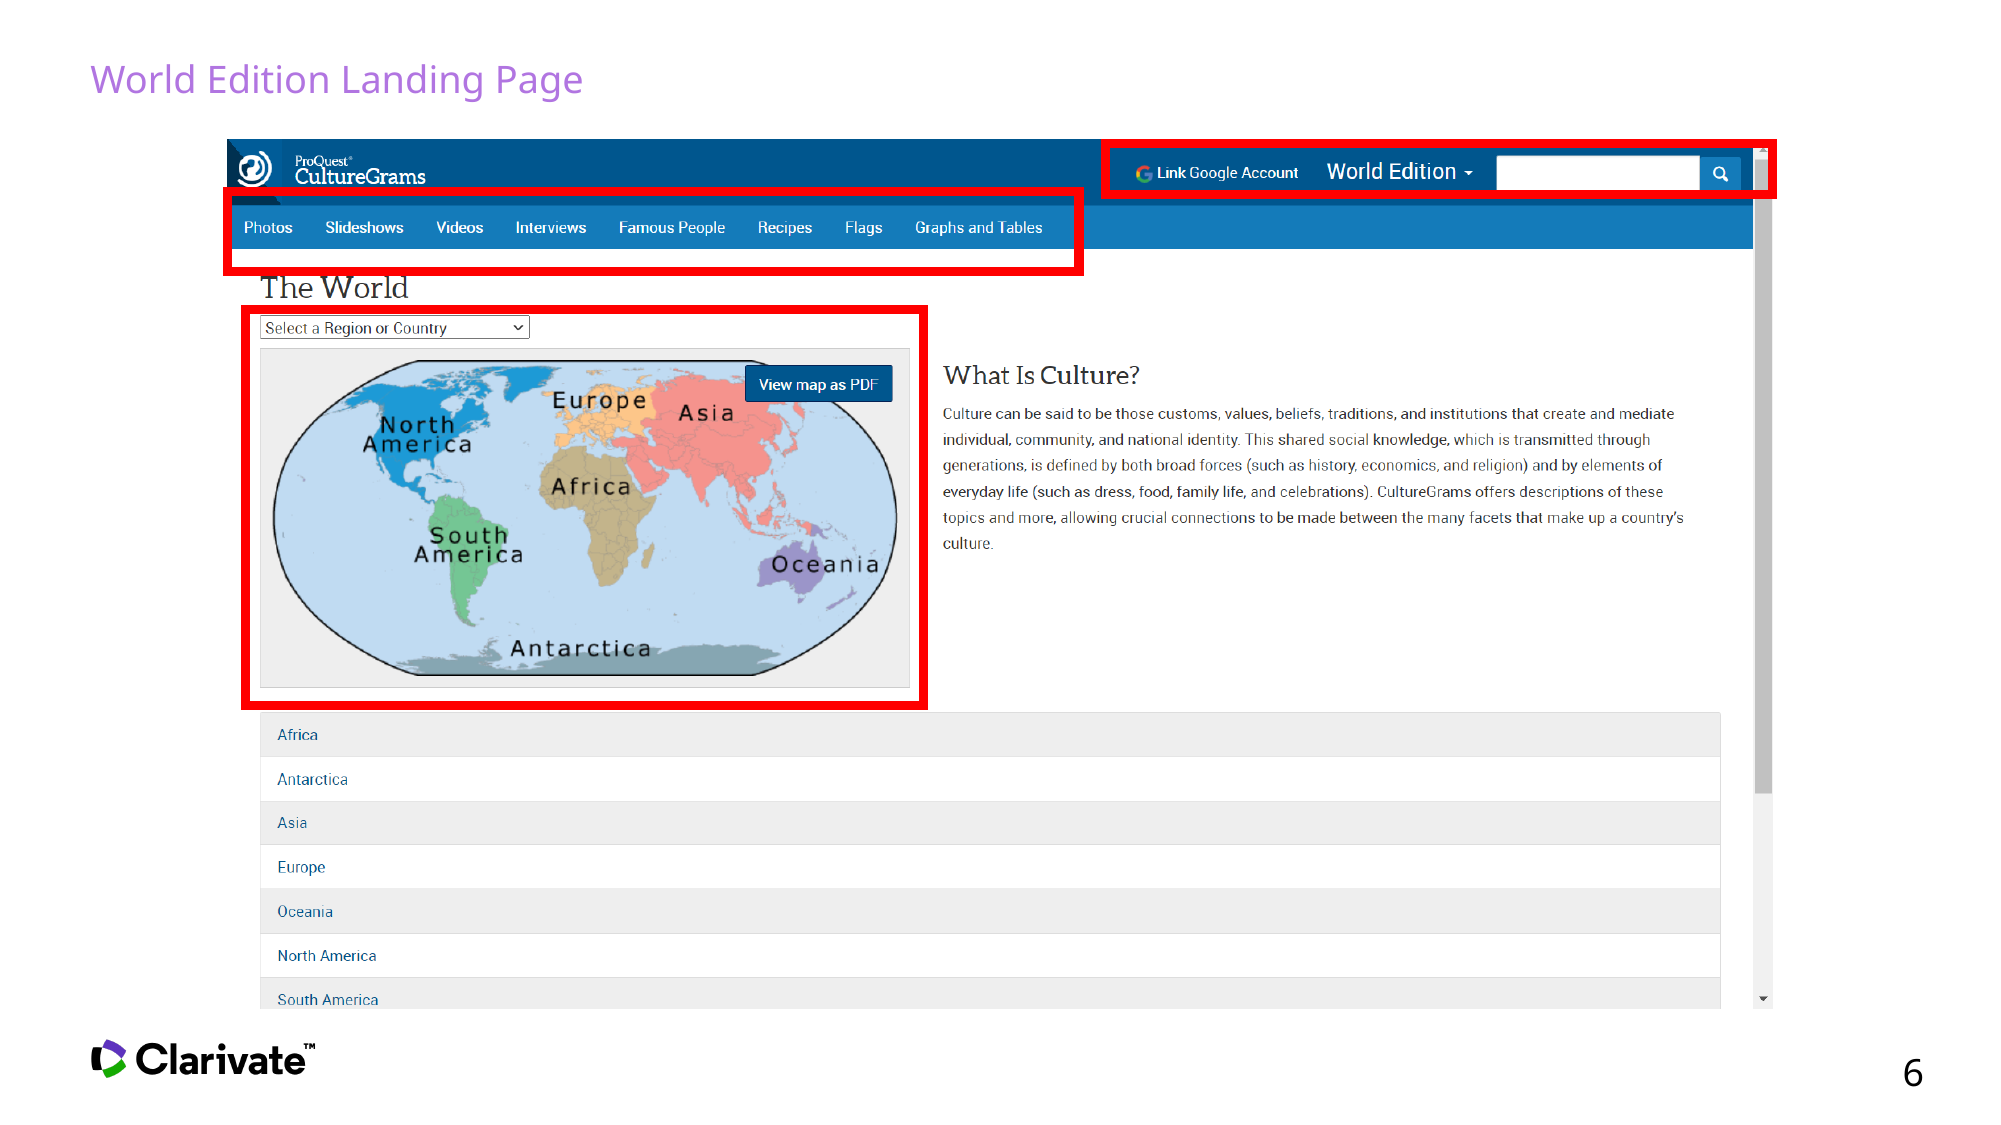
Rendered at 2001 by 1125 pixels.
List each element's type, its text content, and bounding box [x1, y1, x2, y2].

picture [227, 139, 1773, 1009]
slide_number 6 [1887, 1041, 1924, 1077]
title World Edition Landing Page [90, 60, 1449, 102]
picture [90, 1034, 317, 1086]
